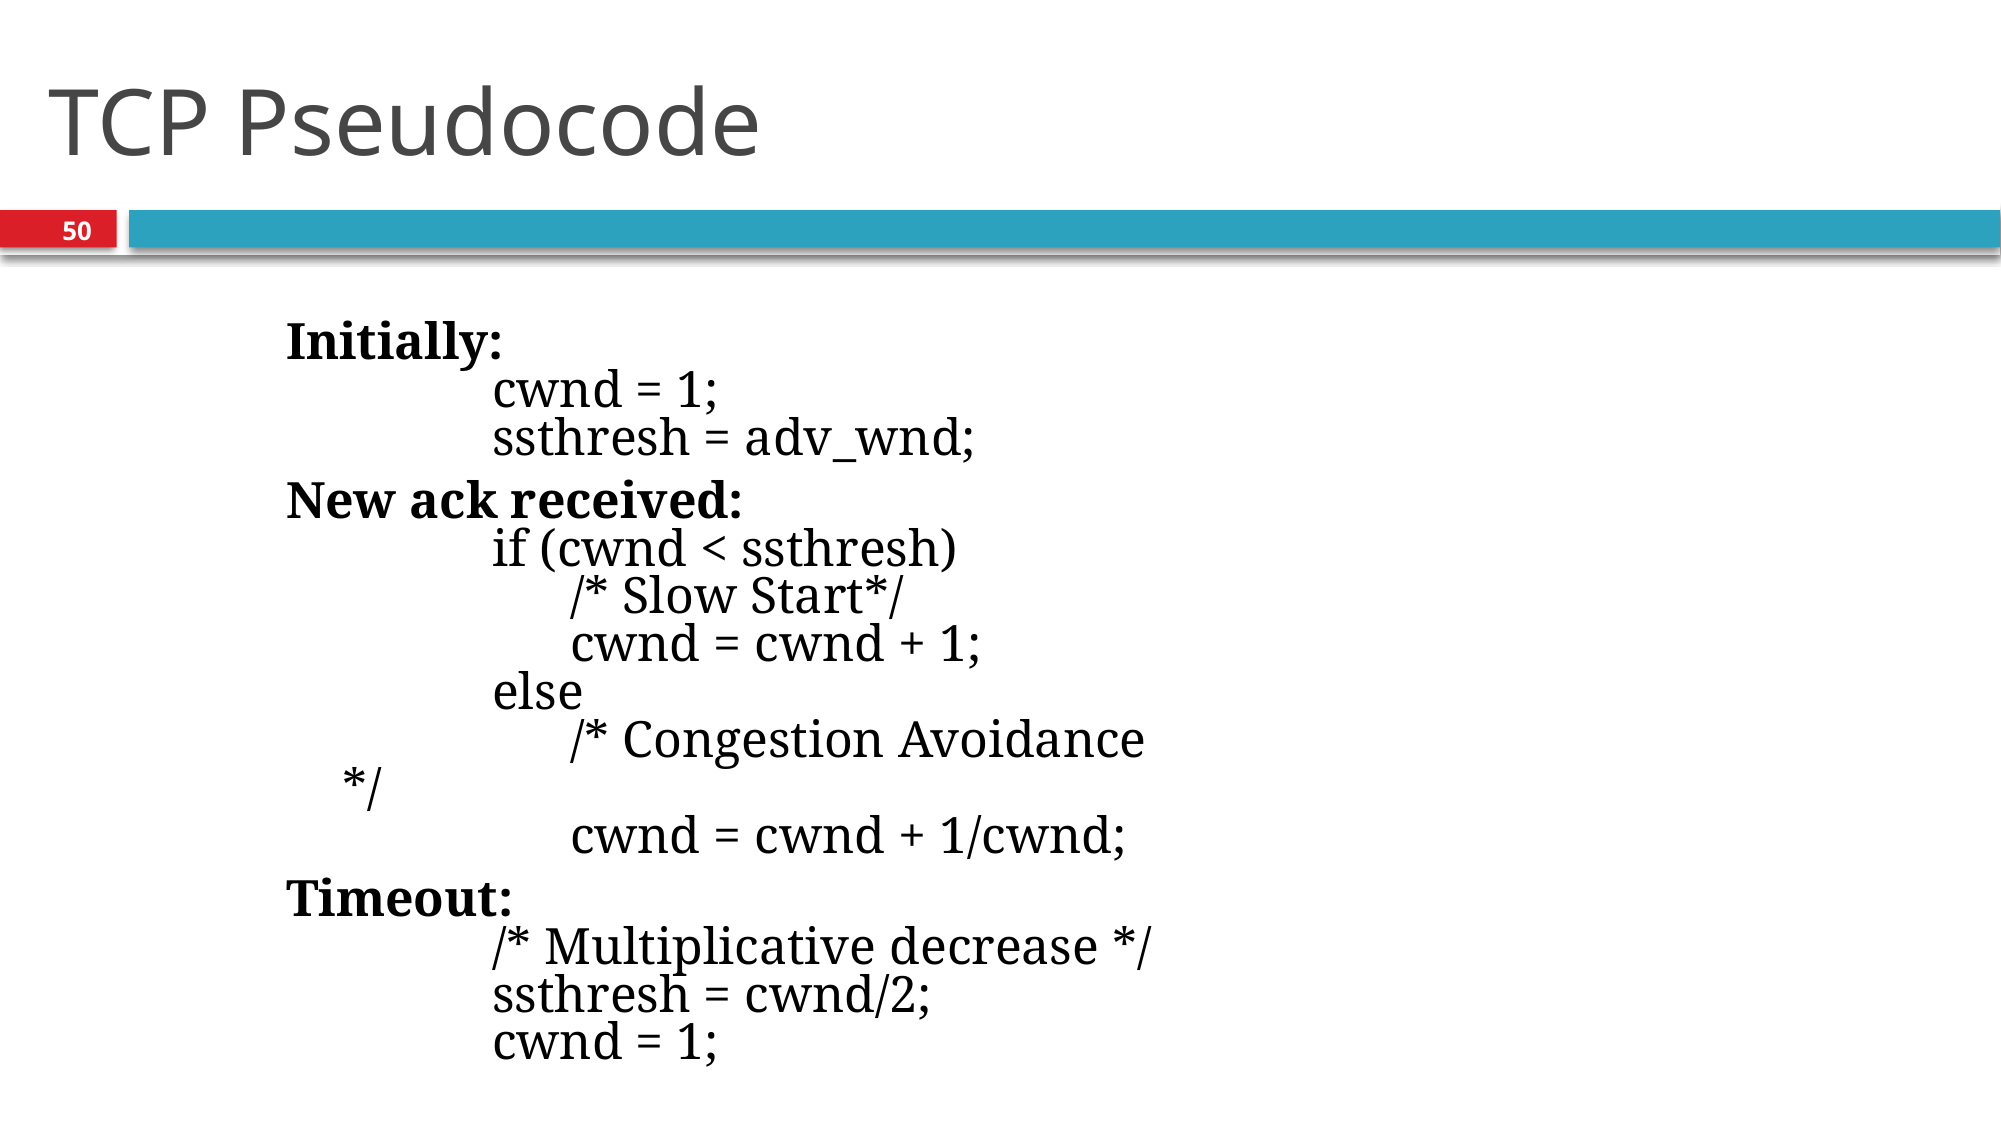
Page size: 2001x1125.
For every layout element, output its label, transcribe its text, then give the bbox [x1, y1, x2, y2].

slide_number 50 [33, 206, 121, 257]
title TCP Pseudocode [33, 37, 1967, 200]
list Initially: cwnd = 1; ssthresh = adv_wnd; New ack received: if (cwnd < ssthresh) /* Slow Start*/ cwnd = cwnd + 1; else /* Congestion Avoidance */ cwnd = cwnd + 1/cwnd; Timeout: /* Multiplicative decrease */ ssthresh = cwnd/2; cwnd = 1; [270, 313, 1192, 1031]
